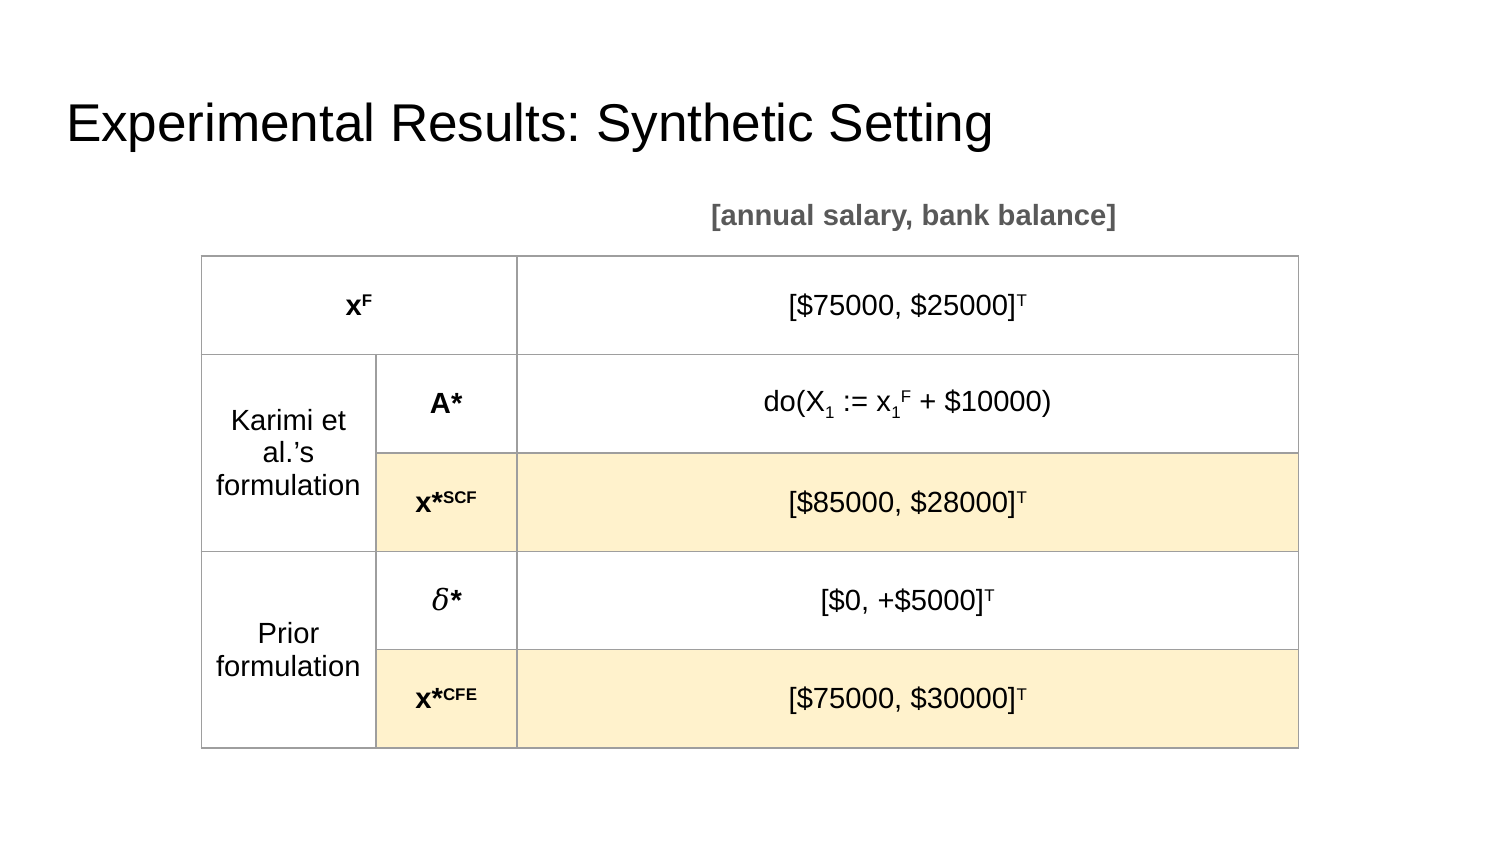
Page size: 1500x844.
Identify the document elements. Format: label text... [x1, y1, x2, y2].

table_cell [$85000, $28000]T [518, 454, 1298, 551]
title Experimental Results: Synthetic Setting [51, 72, 1449, 167]
table_cell do(X1 := x1F + $10000) [518, 355, 1298, 452]
table_cell [$0, +$5000]T [518, 552, 1298, 649]
table_cell A* [377, 355, 516, 452]
table_cell 𝛿* [377, 552, 516, 649]
table_cell x*CFE [377, 650, 516, 747]
list [annual salary, bank balance] [585, 179, 1242, 274]
table_header xF [202, 257, 516, 354]
table_cell Karimi et al.’s formulation [202, 355, 375, 551]
table_cell x*SCF [377, 454, 516, 551]
table_header [$75000, $25000]T [518, 257, 1298, 354]
table_cell Prior formulation [202, 552, 375, 747]
table_cell [$75000, $30000]T [518, 650, 1298, 747]
